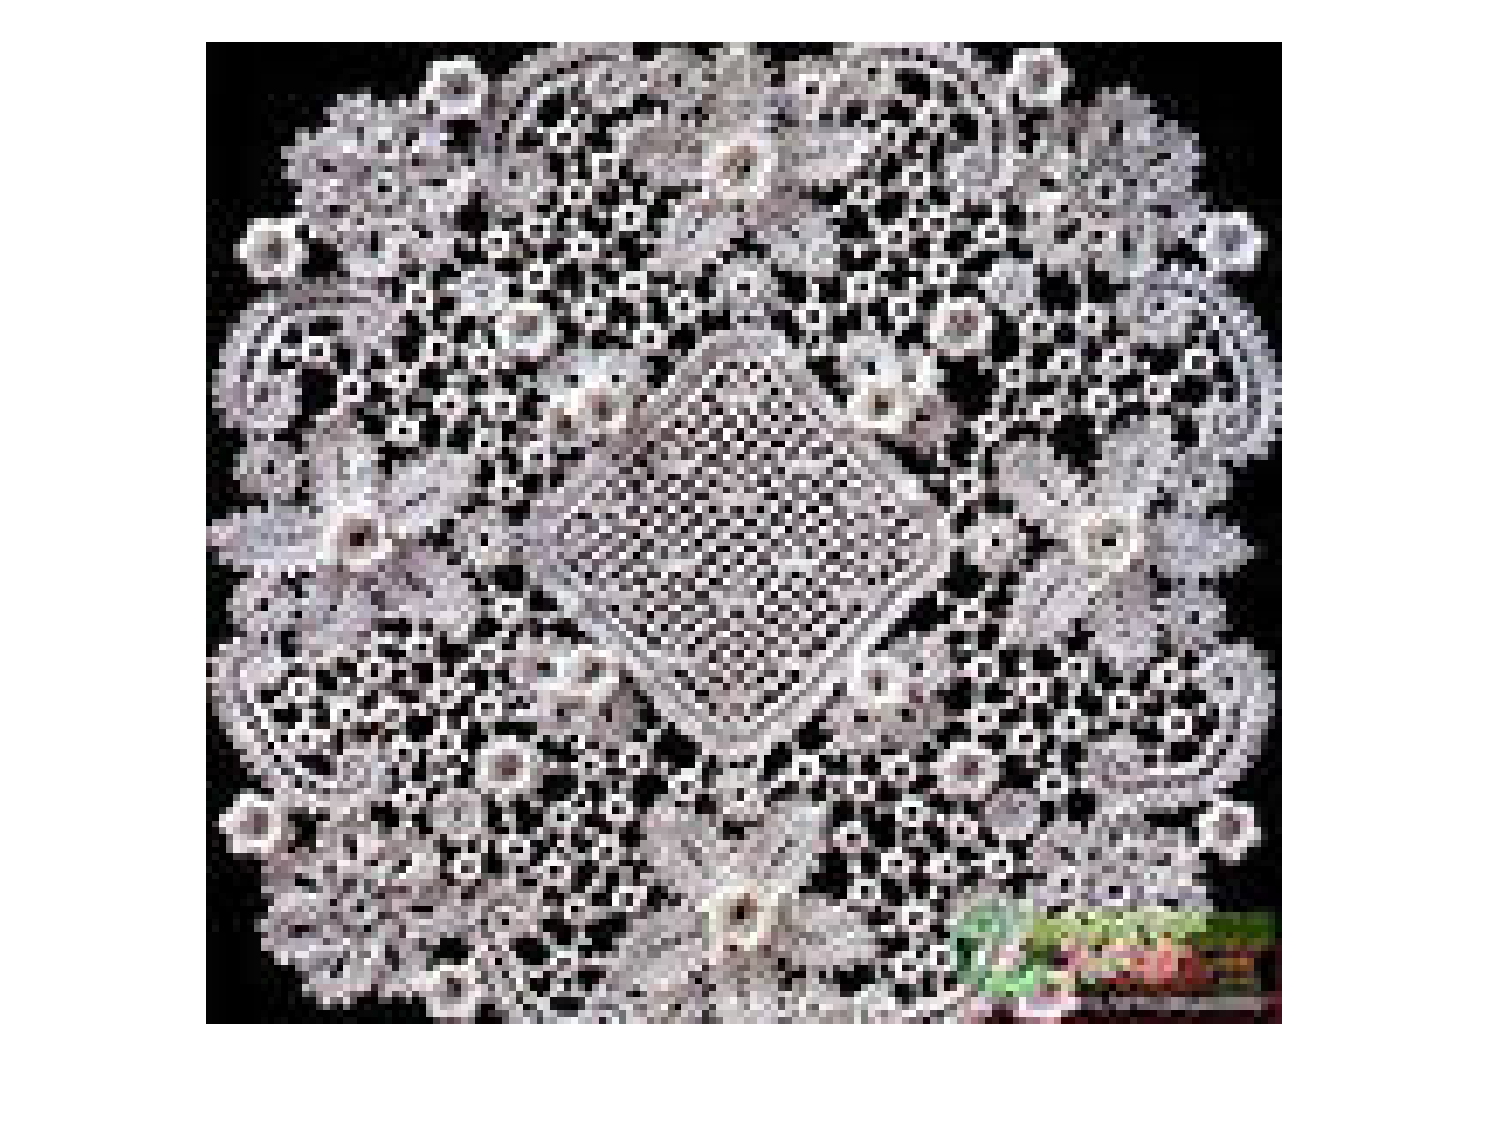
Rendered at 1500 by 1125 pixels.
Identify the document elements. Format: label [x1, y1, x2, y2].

list [206, 42, 1282, 1024]
